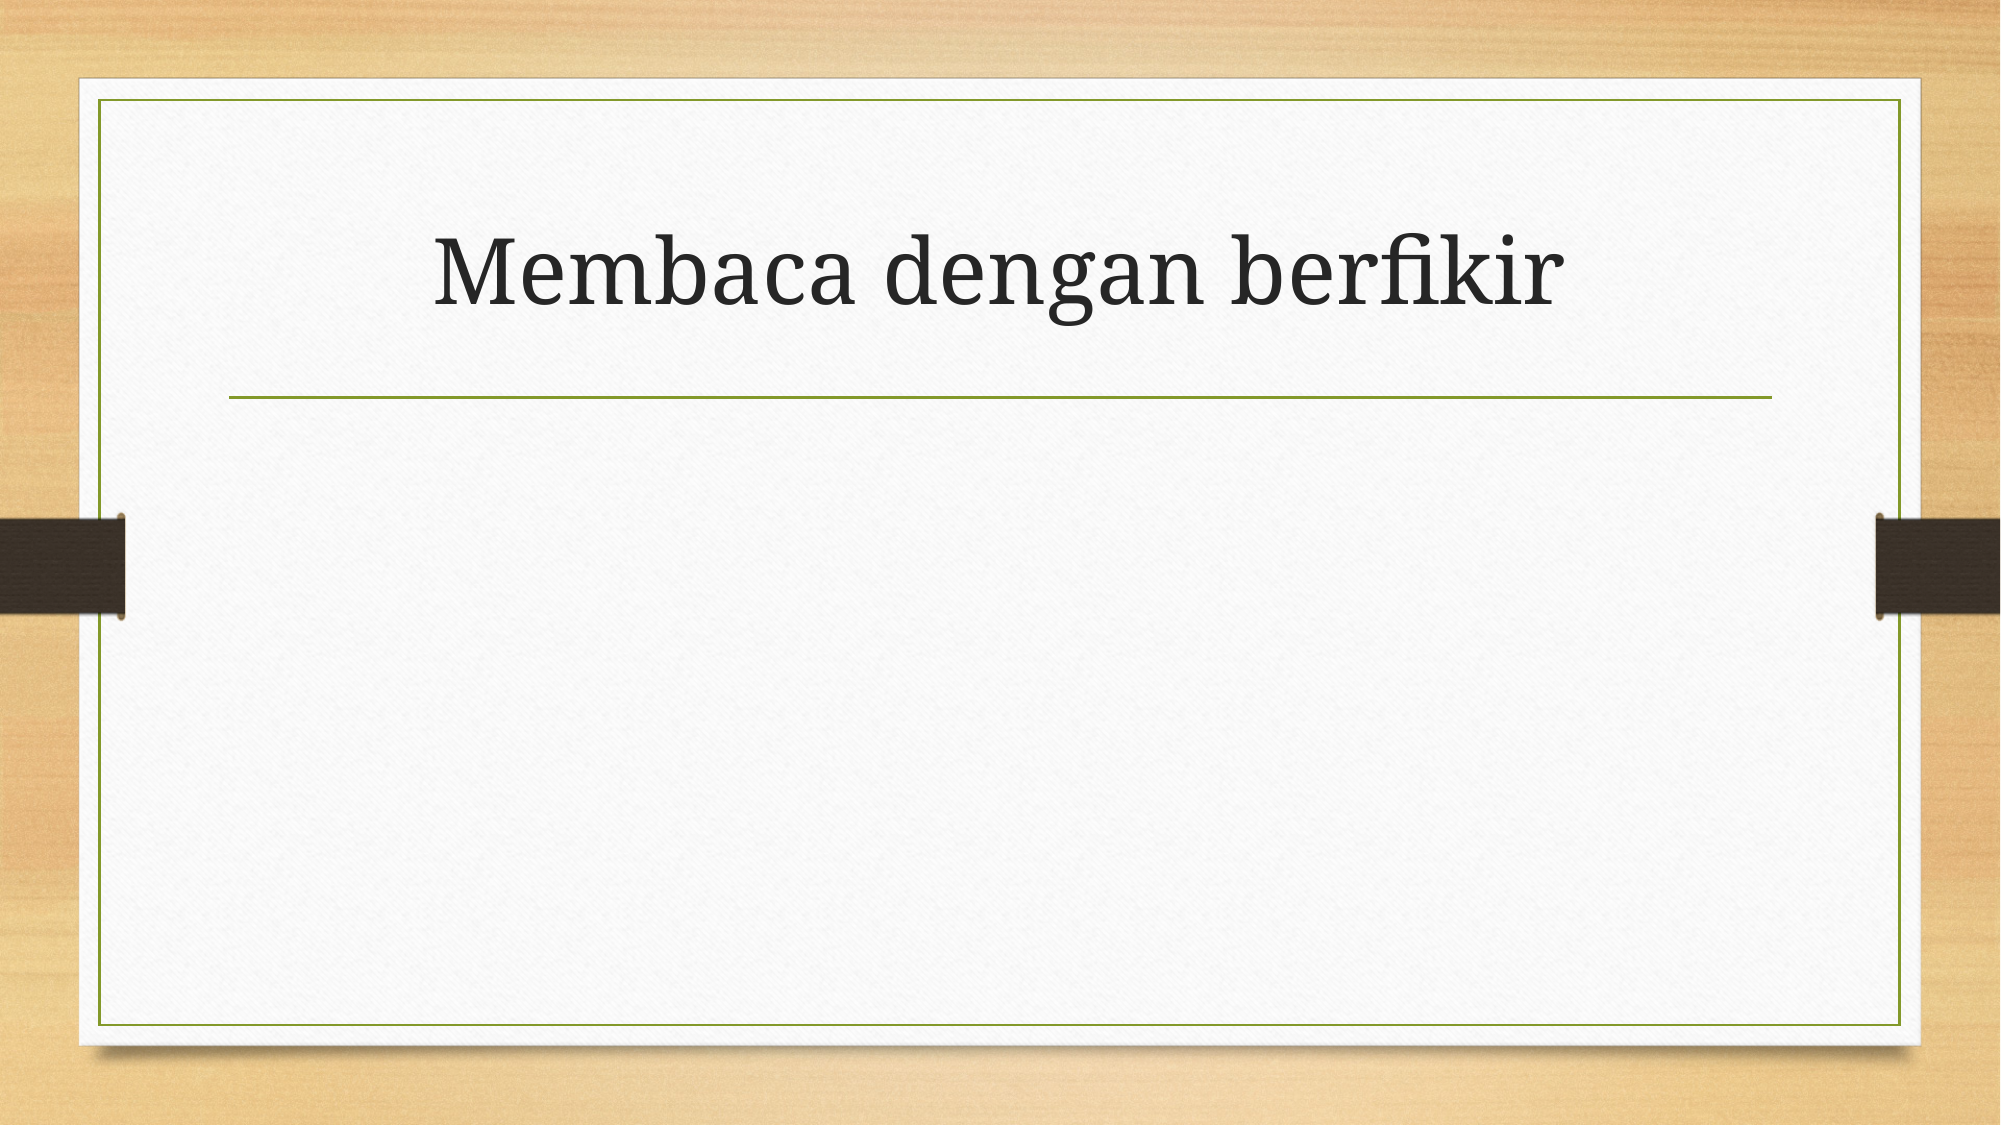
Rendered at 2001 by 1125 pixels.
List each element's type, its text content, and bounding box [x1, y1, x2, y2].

title Membaca dengan berfikir [212, 161, 1788, 375]
picture [0, 0, 2001, 1125]
